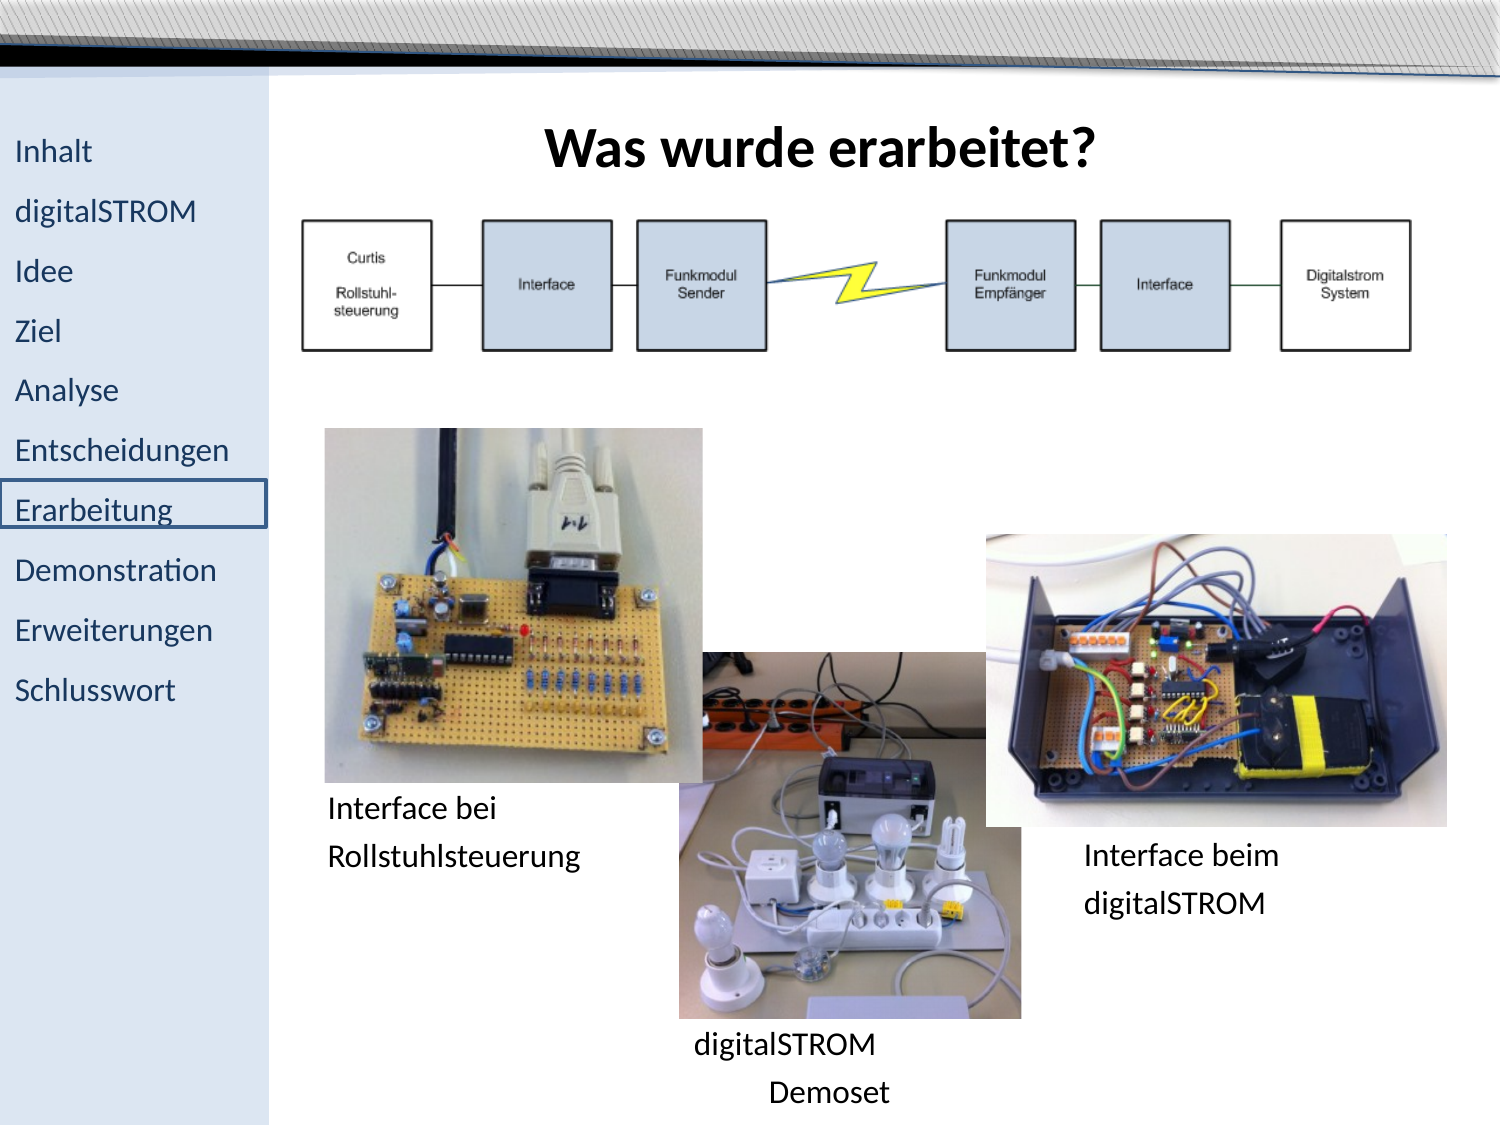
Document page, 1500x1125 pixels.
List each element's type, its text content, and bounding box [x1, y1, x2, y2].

text_box [0, 478, 268, 529]
picture [0, 34, 1494, 67]
picture [300, 219, 1412, 353]
text_box Interface bei Rollstuhlsteuerung [312, 770, 609, 881]
text_box digitalSTROM Demoset [679, 1016, 1010, 1118]
text_box Was wurde erarbeitet? [466, 101, 1176, 187]
text_box Interface beim digitalSTROM [1068, 836, 1436, 929]
picture [324, 427, 1448, 1019]
